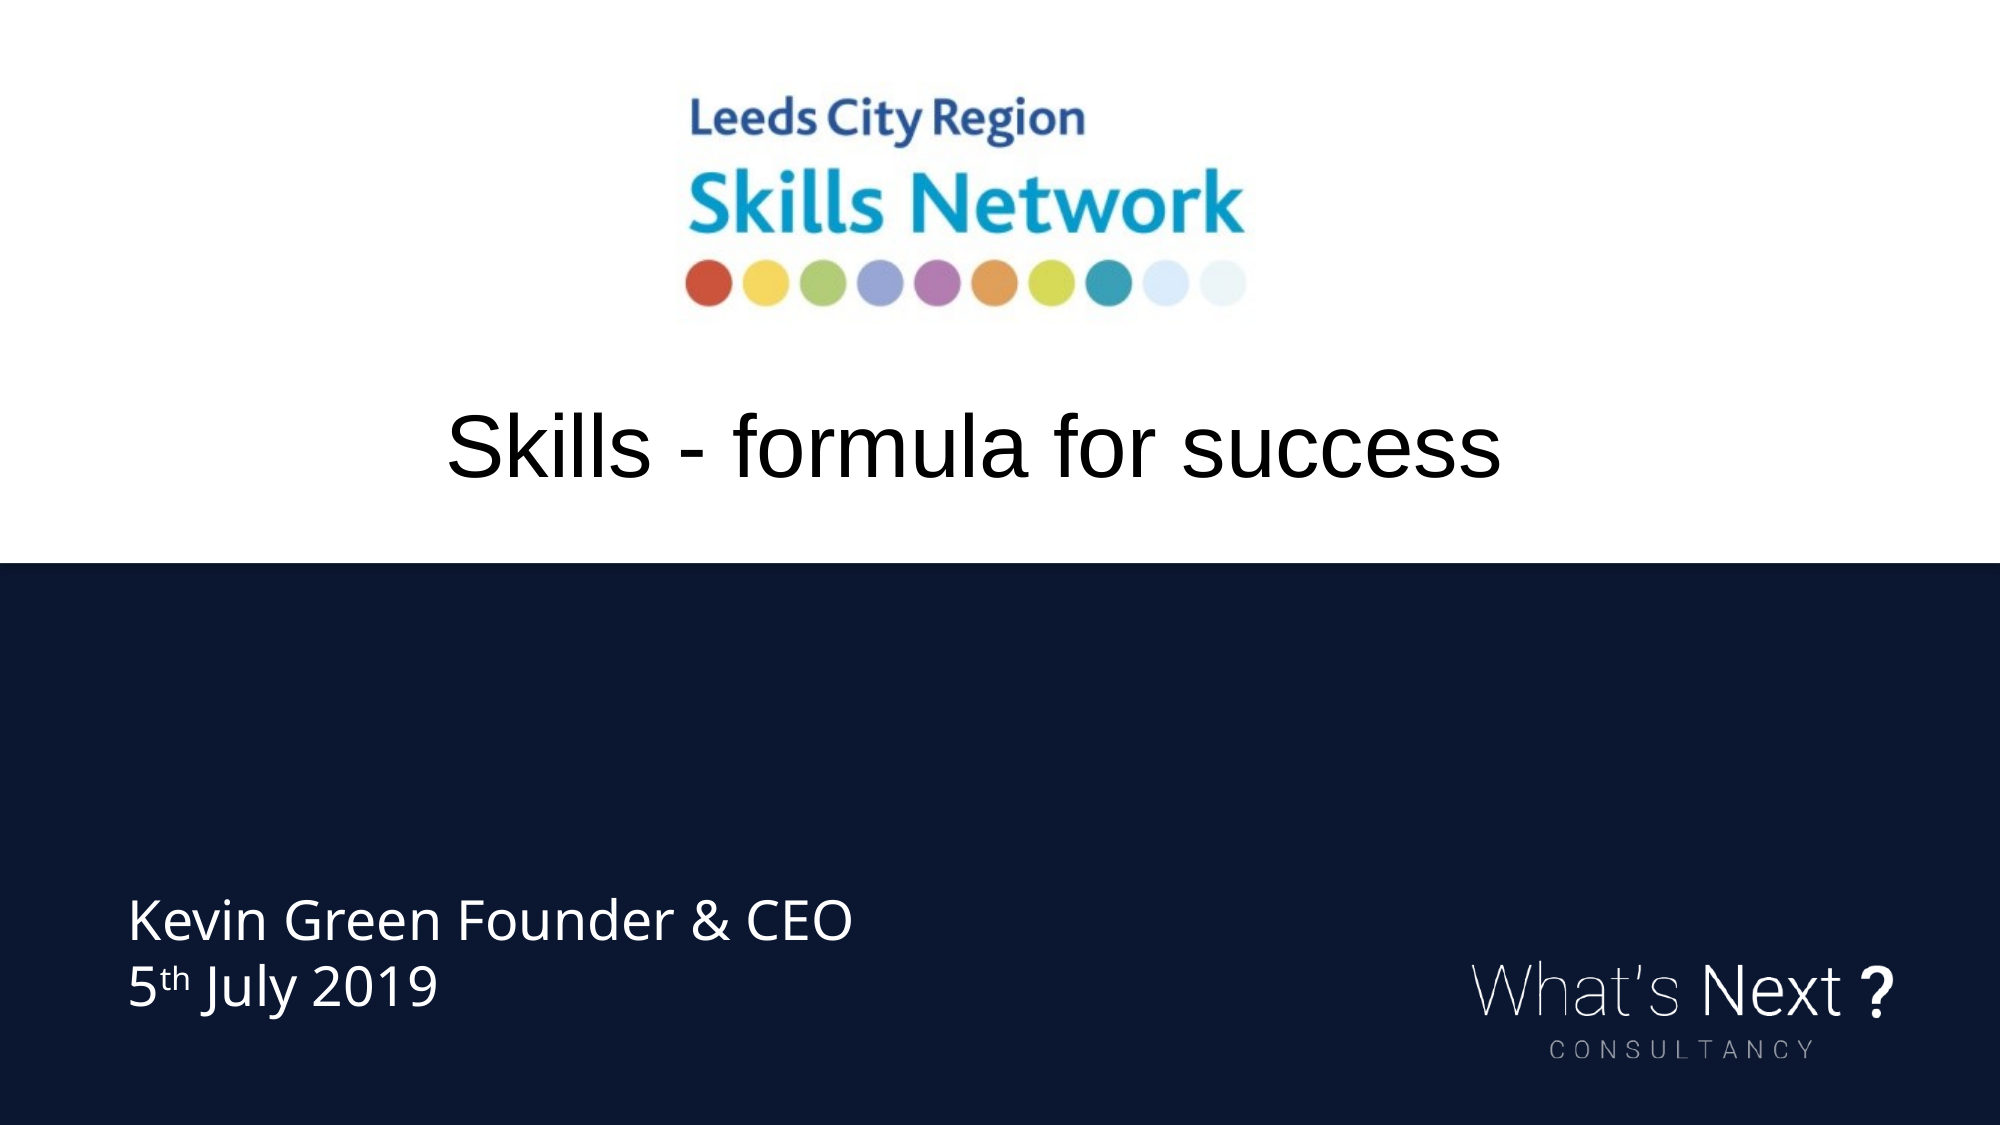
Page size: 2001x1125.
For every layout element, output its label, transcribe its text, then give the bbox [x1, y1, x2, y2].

picture [653, 58, 1281, 358]
text_box Kevin Green Founder & CEO 5th July 2019 [117, 877, 1735, 1026]
picture [1383, 889, 2000, 1125]
text_box Skills - formula for success [0, 0, 2000, 564]
